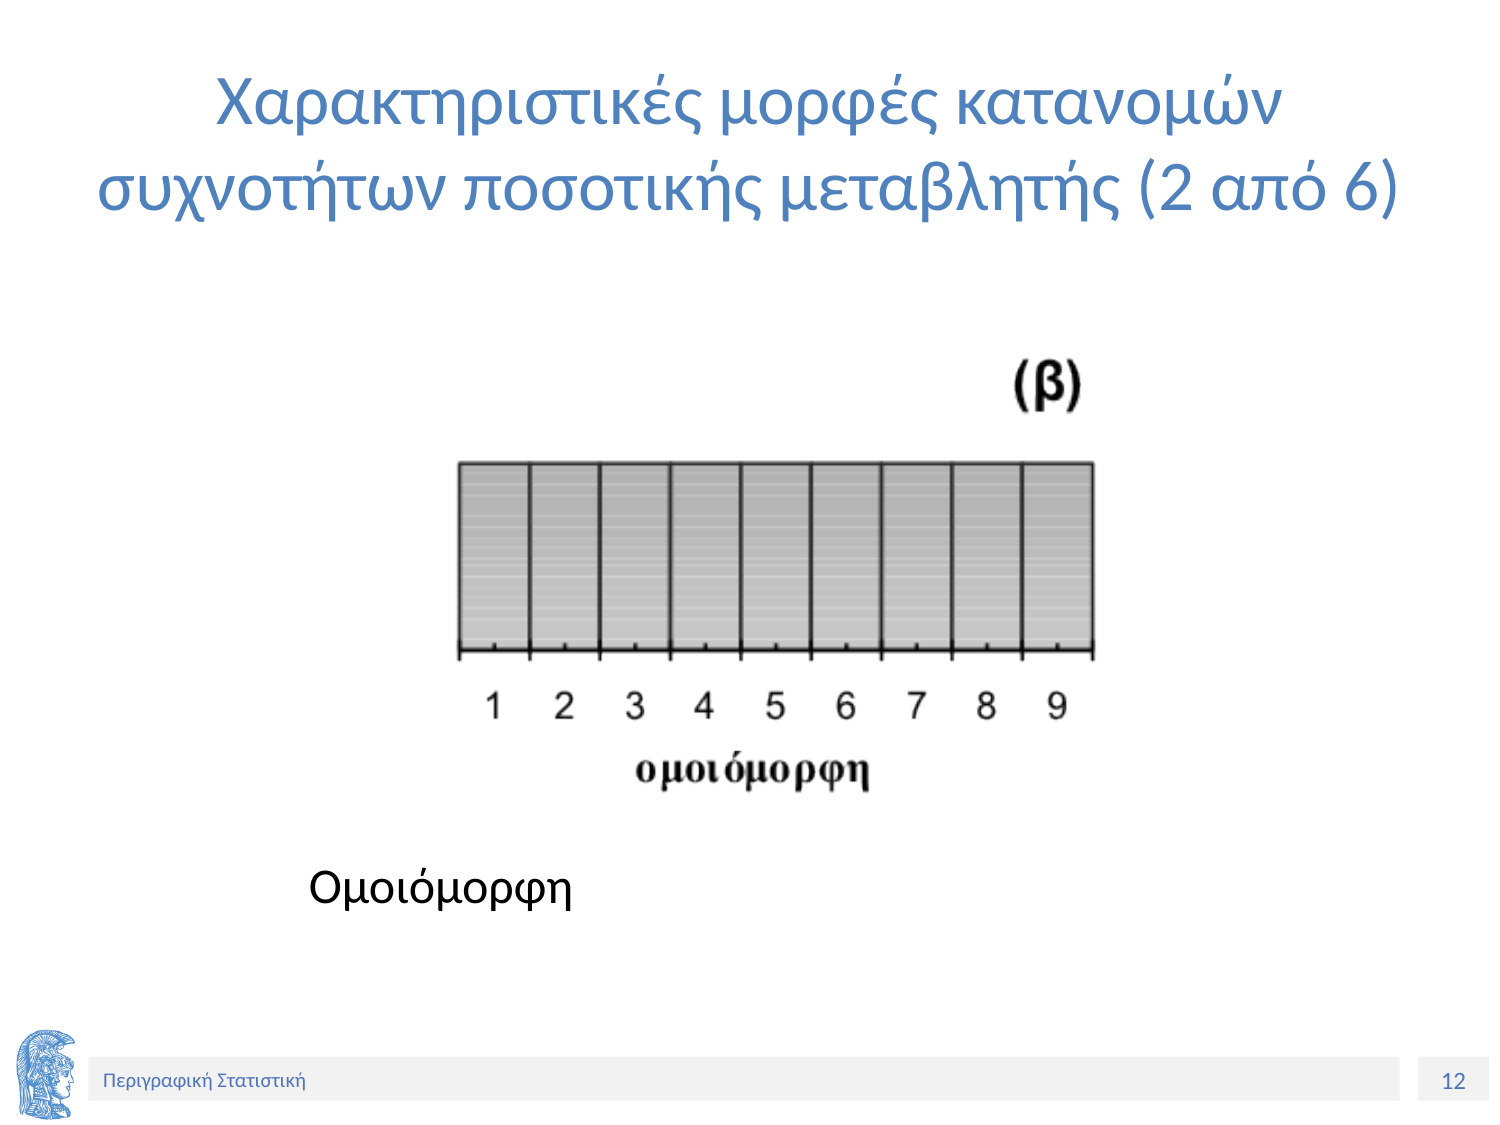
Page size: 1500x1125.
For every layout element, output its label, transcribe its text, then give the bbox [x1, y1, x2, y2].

picture [293, 255, 1195, 823]
title Χαρακτηριστικές μορφές κατανομών συχνοτήτων ποσοτικής μεταβλητής (2 από 6) [75, 44, 1425, 233]
list Ομοιόμορφη [294, 846, 1194, 1013]
picture [9, 1026, 81, 1120]
